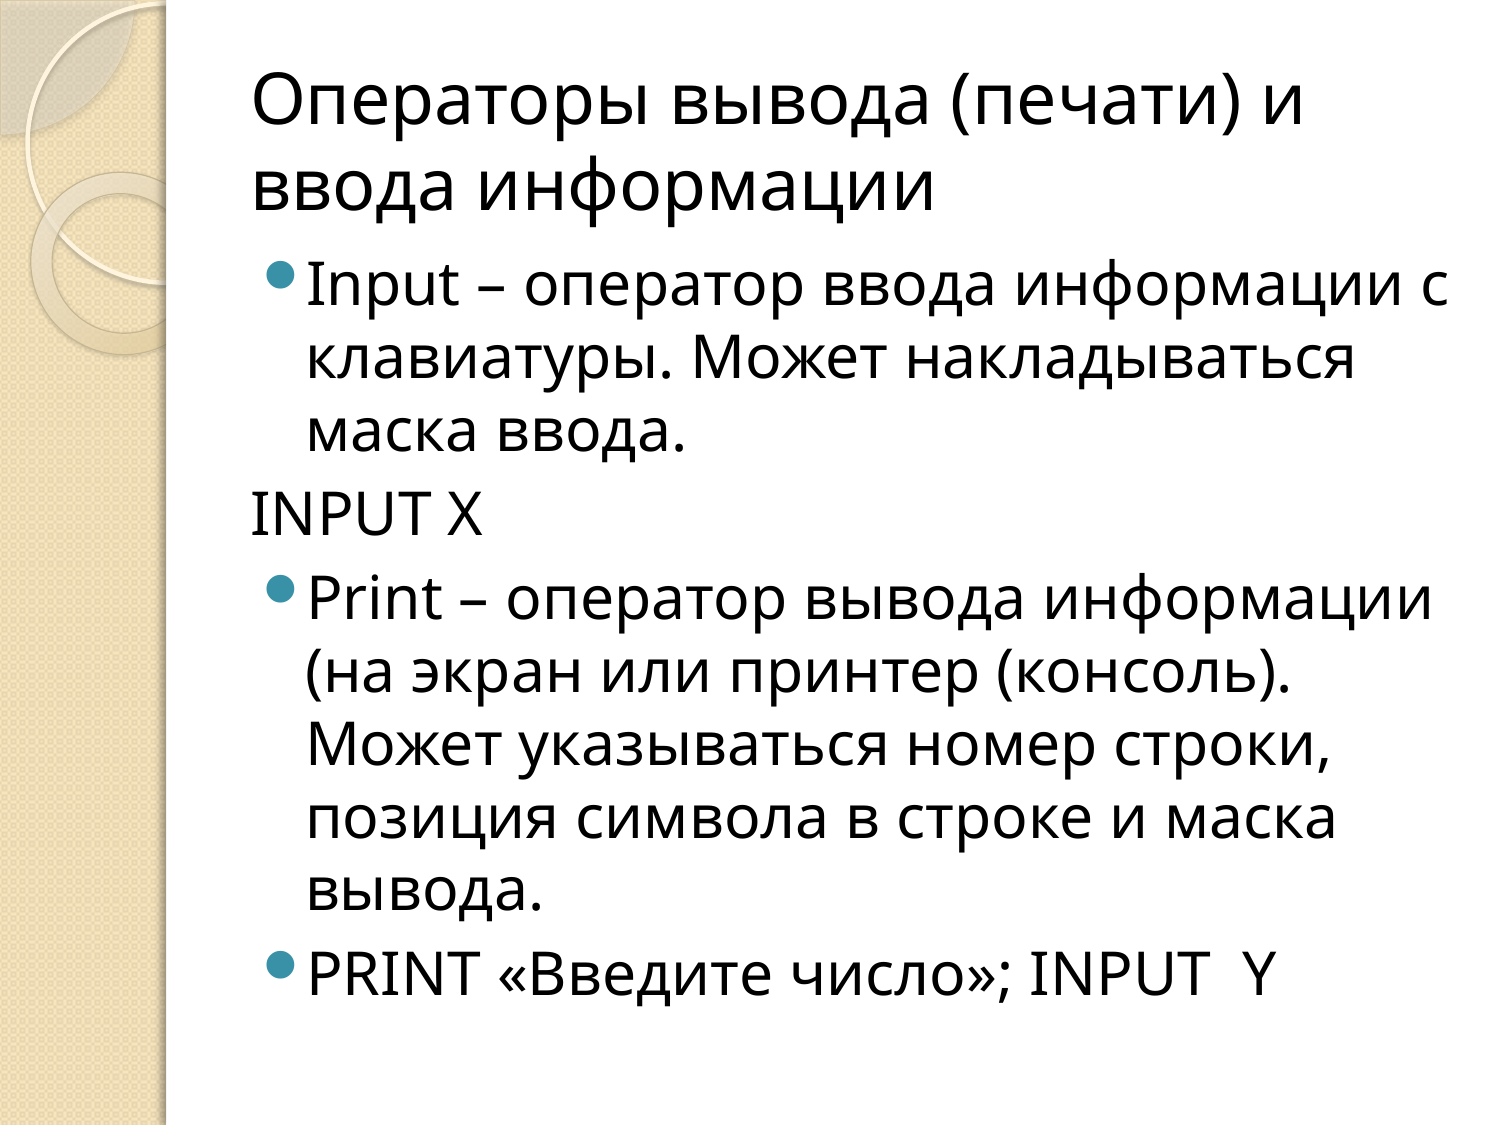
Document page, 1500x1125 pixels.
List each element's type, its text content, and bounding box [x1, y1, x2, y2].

title Операторы вывода (печати) и ввода информации [235, 45, 1466, 233]
list Input – оператор ввода информации с клавиатуры. Может накладываться маска ввода. INPUT X Print – оператор вывода информации (на экран или принтер (консоль). Может указываться номер строки, позиция символа в строке и маска вывода. PRINT «Введите число»; INPUT Y [235, 237, 1466, 1025]
